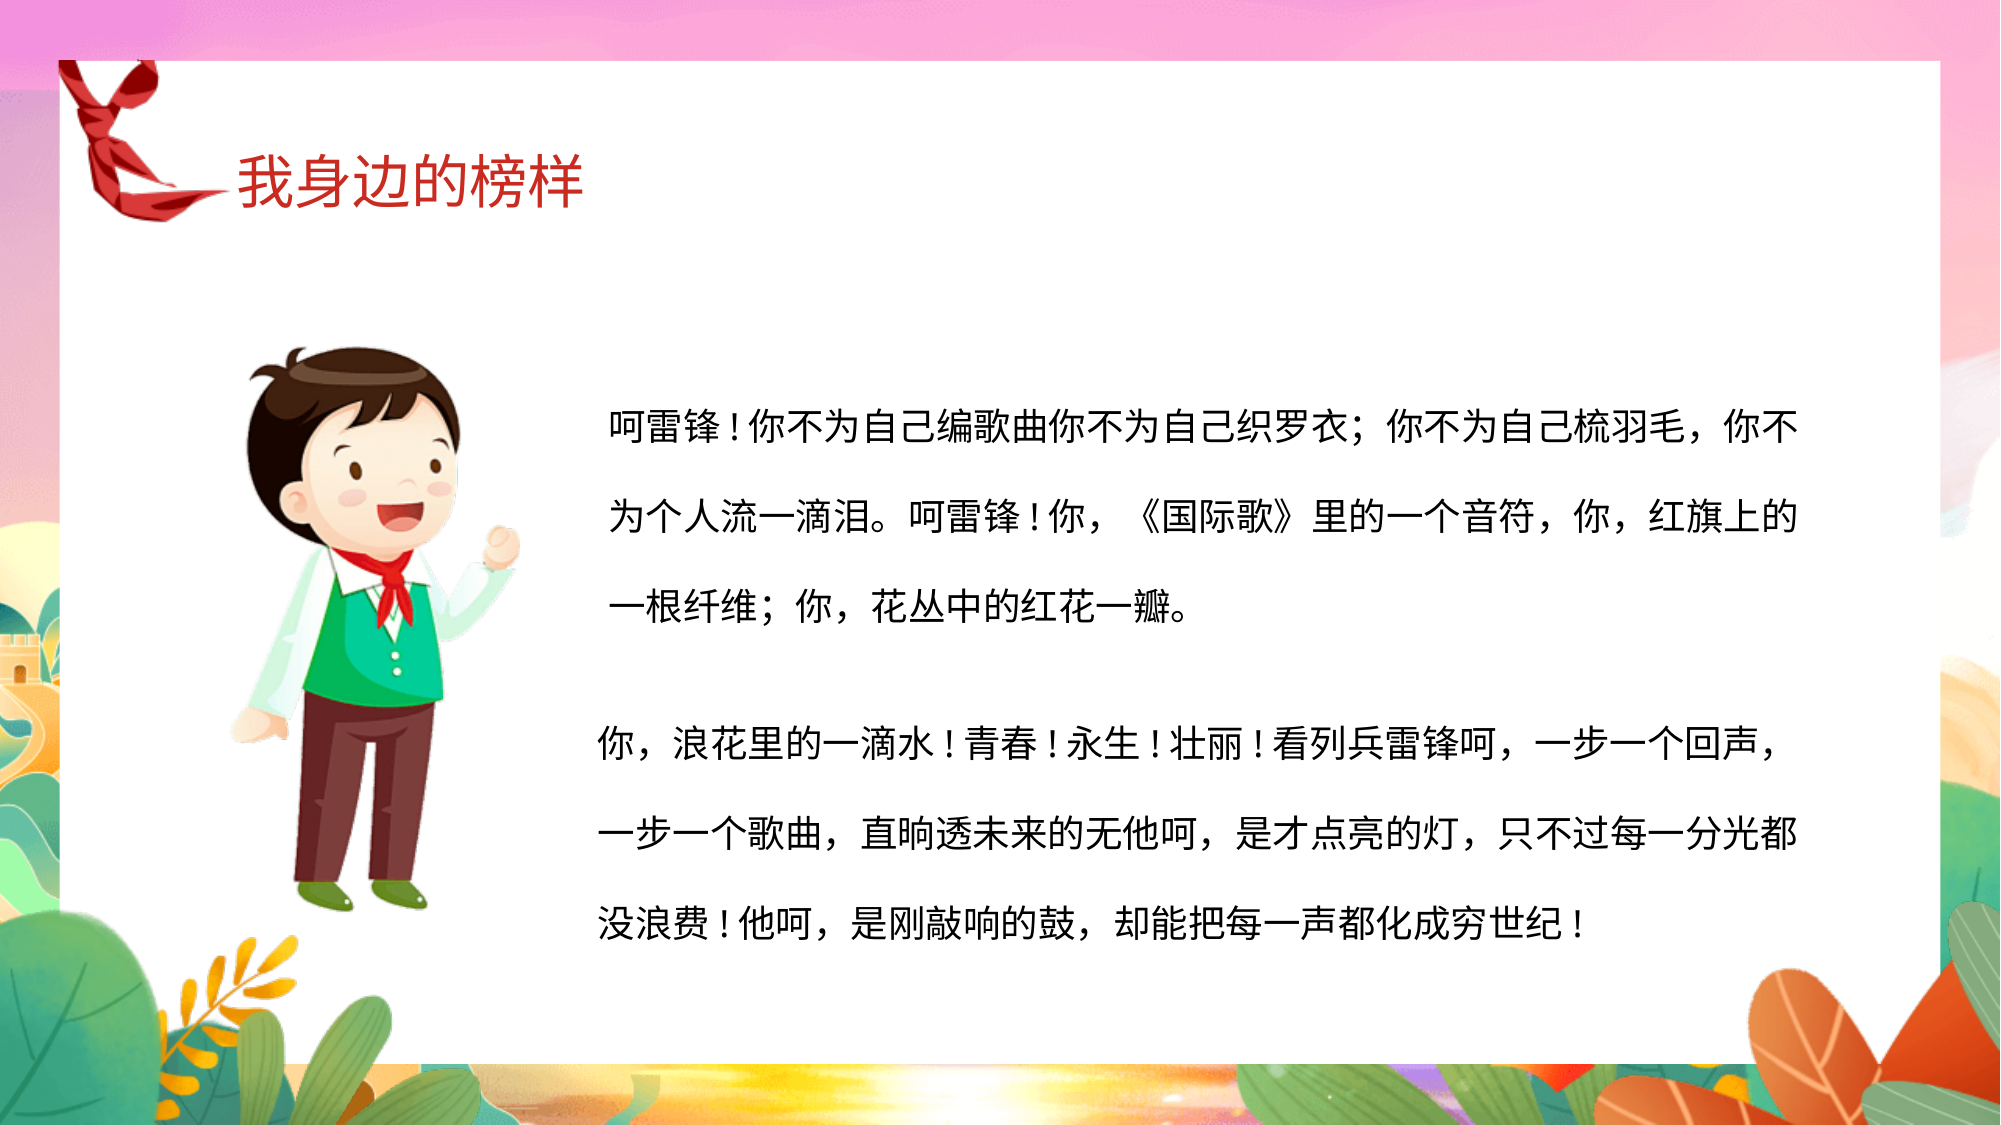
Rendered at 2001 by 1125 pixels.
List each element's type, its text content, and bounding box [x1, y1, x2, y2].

picture [0, 0, 2000, 1125]
text_box 呵雷锋!你不为自己编歌曲你不为自己织罗衣；你不为自己梳羽毛，你不为个人流一滴泪。呵雷锋!你，《国际歌》里的一个音符，你，红旗上的一根纤维；你，花丛中的红花一瓣。 [593, 350, 1844, 636]
text_box 你，浪花里的一滴水!青春!永生!壮丽!看列兵雷锋呵，一步一个回声，一步一个歌曲，直晌透未来的无他呵，是才点亮的灯，只不过每一分光都没浪费!他呵，是刚敲响的鼓，却能把每一声都化成穷世纪! [583, 668, 1844, 953]
text_box 我身边的榜样 [221, 137, 741, 223]
